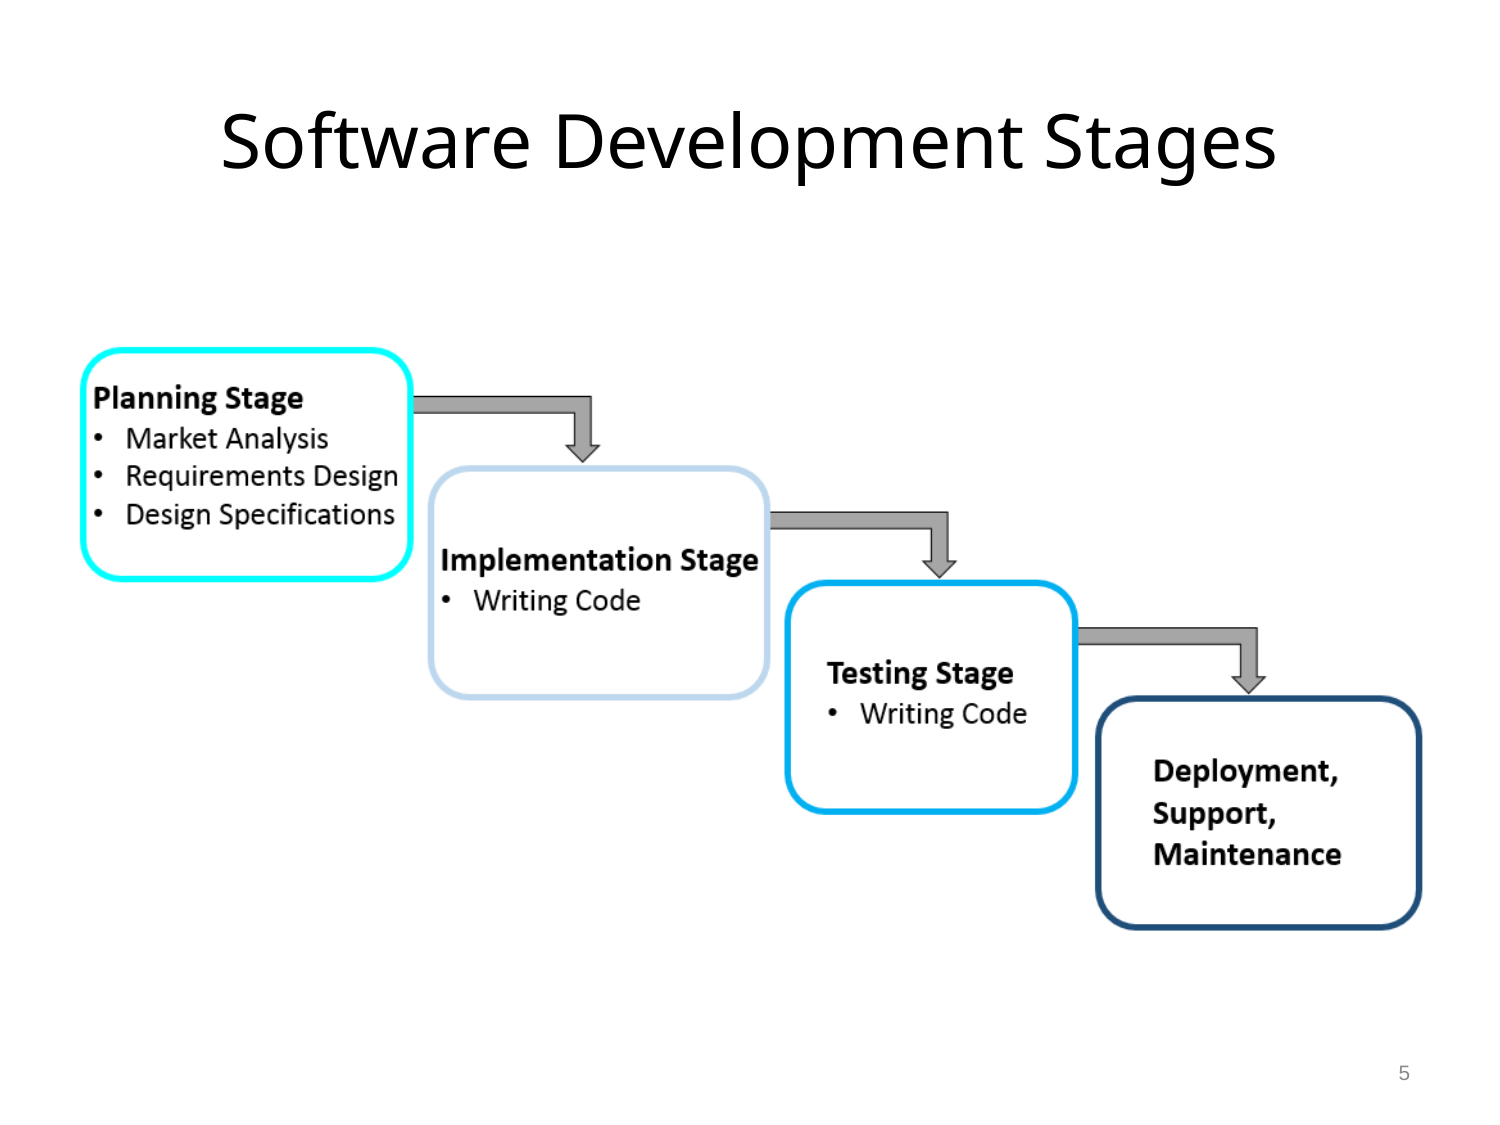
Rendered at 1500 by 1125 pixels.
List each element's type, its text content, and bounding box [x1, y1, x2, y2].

picture [74, 262, 1426, 1013]
slide_number 5 [1341, 1027, 1425, 1118]
title Software Development Stages [75, 45, 1425, 233]
